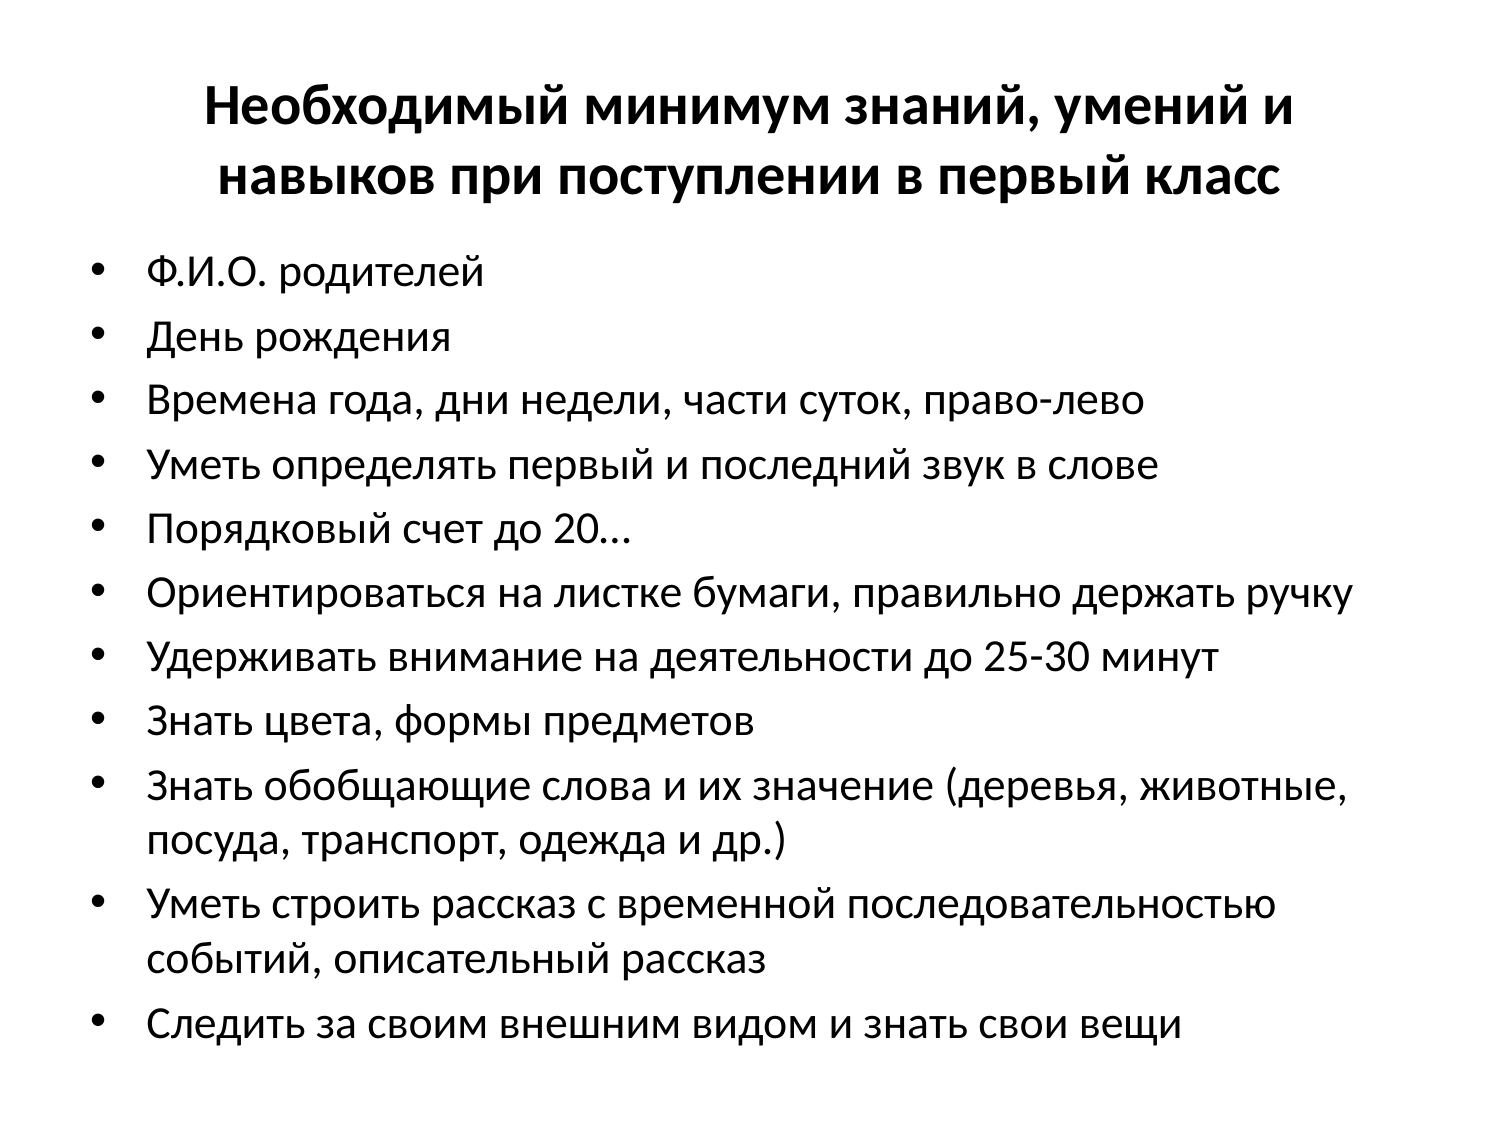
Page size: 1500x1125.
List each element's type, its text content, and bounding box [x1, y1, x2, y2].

list Ф.И.О. родителей День рождения Времена года, дни недели, части суток, право-лево Уметь определять первый и последний звук в слове Порядковый счет до 20… Ориентироваться на листке бумаги, правильно держать ручку Удерживать внимание на деятельности до 25-30 минут Знать цвета, формы предметов Знать обобщающие слова и их значение (деревья, животные, посуда, транспорт, одежда и др.) Уметь строить рассказ с временной последовательностью событий, описательный рассказ Следить за своим внешним видом и знать свои вещи [75, 233, 1425, 976]
title Необходимый минимум знаний, умений и навыков при поступлении в первый класс [75, 42, 1425, 231]
